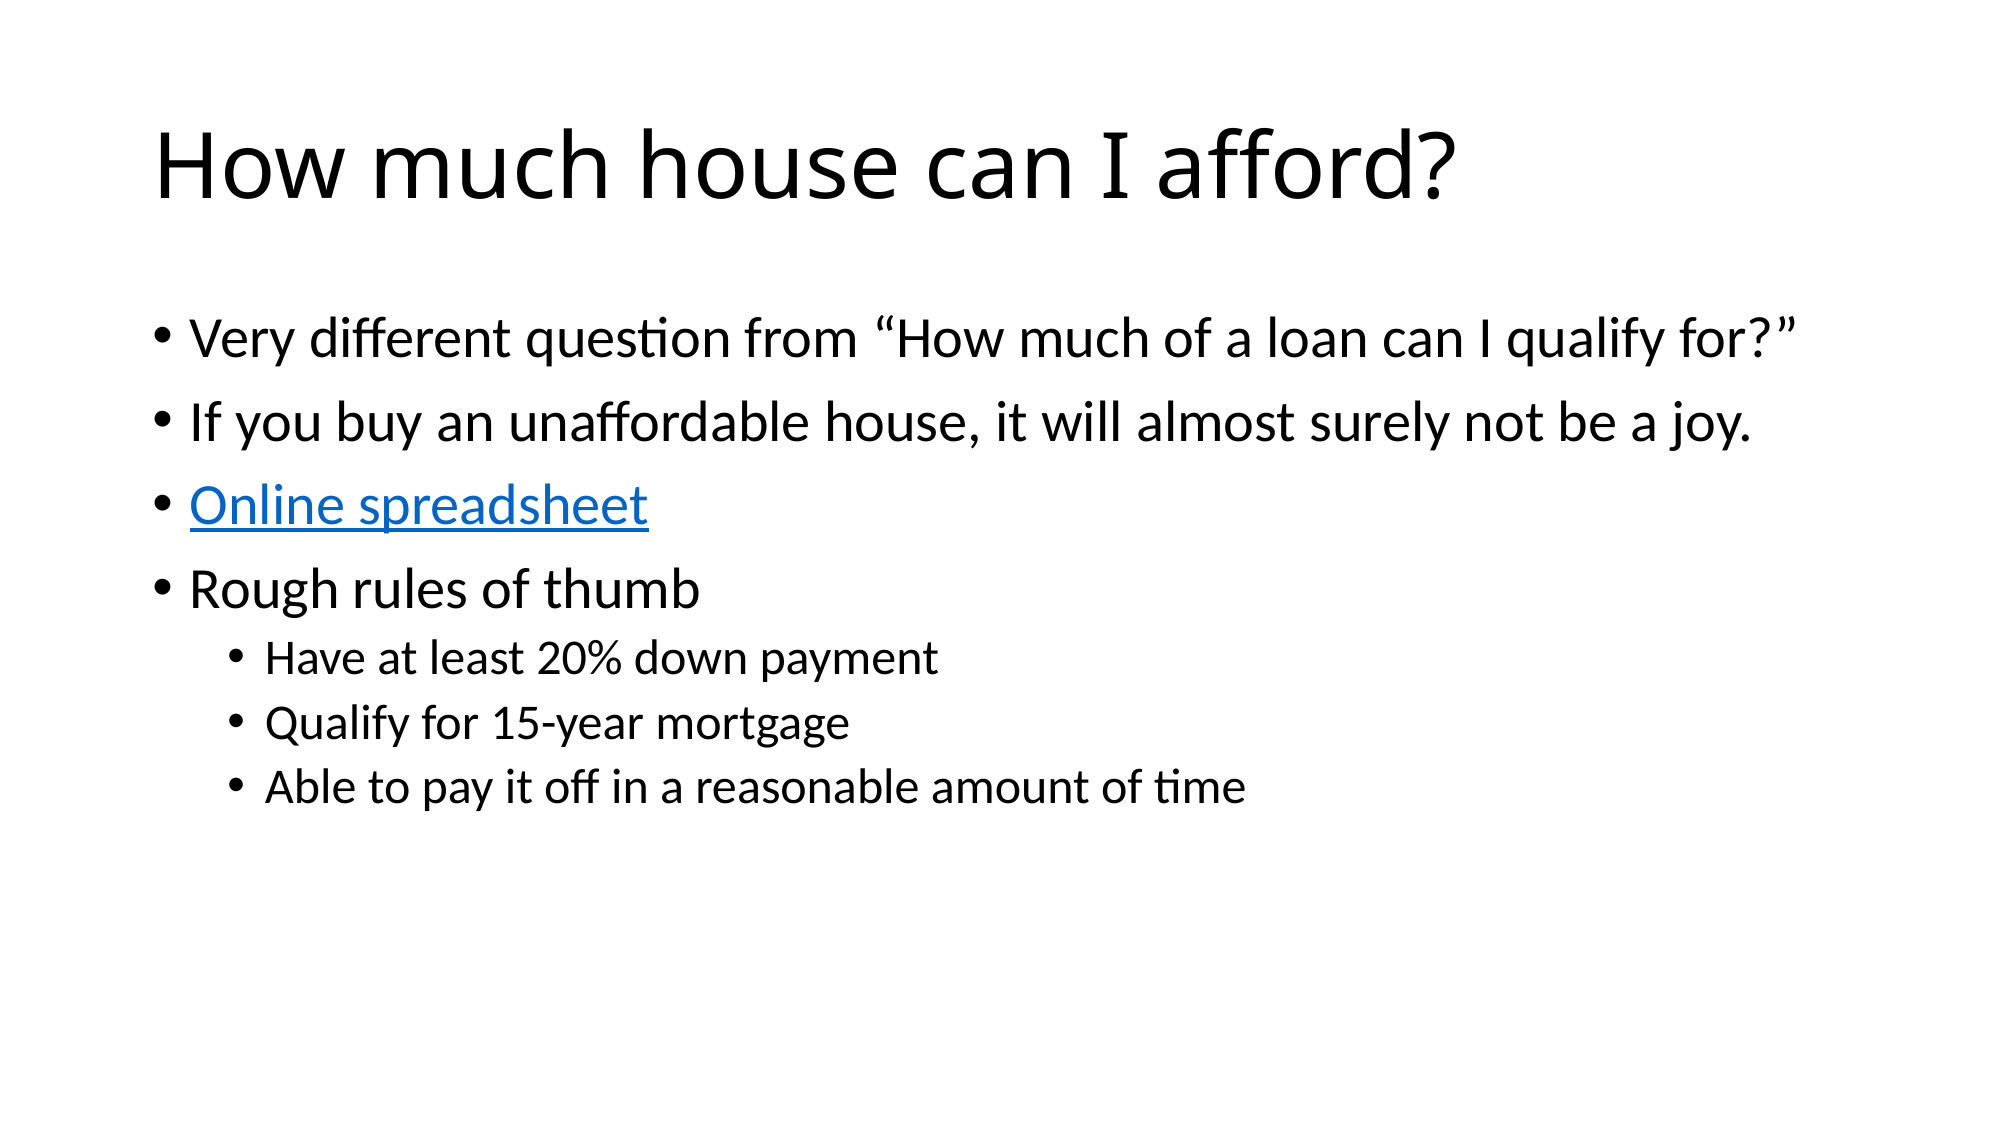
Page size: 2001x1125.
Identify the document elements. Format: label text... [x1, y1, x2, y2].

list Very different question from “How much of a loan can I qualify for?” If you buy an unaffordable house, it will almost surely not be a joy. Online spreadsheet Rough rules of thumb Have at least 20% down payment Qualify for 15-year mortgage Able to pay it off in a reasonable amount of time [137, 299, 1863, 1014]
title How much house can I afford? [137, 59, 1863, 278]
